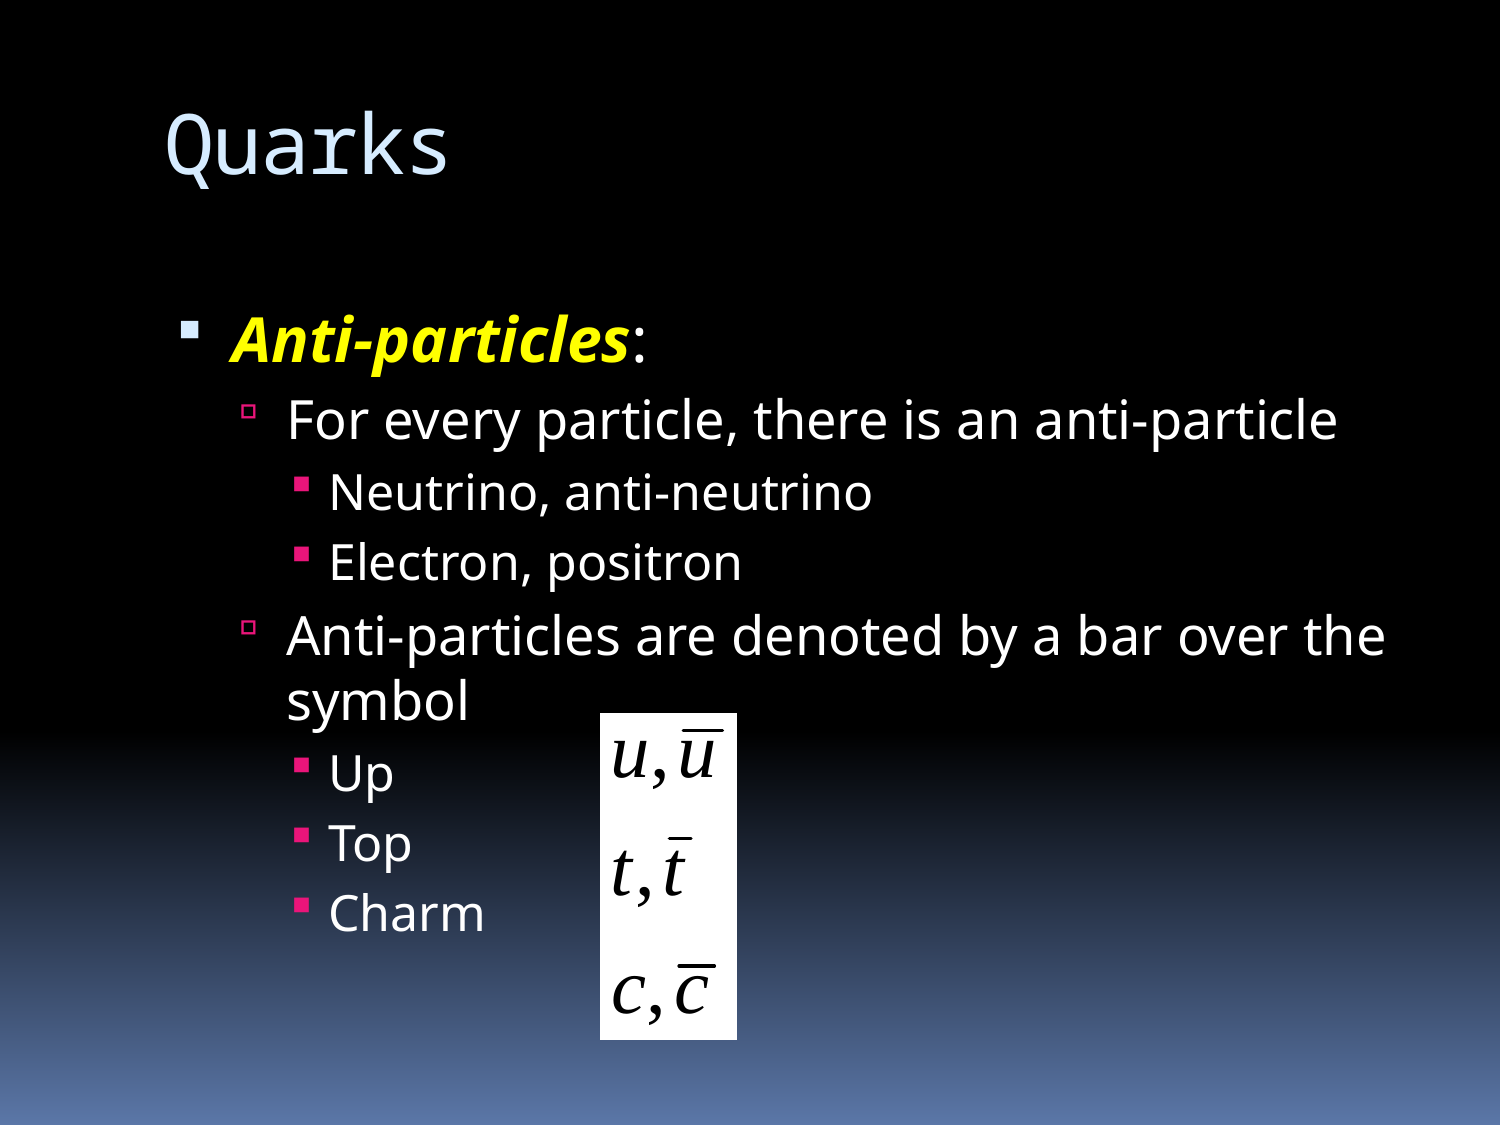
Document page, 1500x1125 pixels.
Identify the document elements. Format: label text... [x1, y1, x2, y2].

title Quarks [150, 83, 1425, 234]
list Anti-particles: For every particle, there is an anti-particle Neutrino, anti-neutrino Electron, positron Anti-particles are denoted by a bar over the symbol Up Top Charm [150, 292, 1425, 1043]
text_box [599, 711, 738, 1041]
